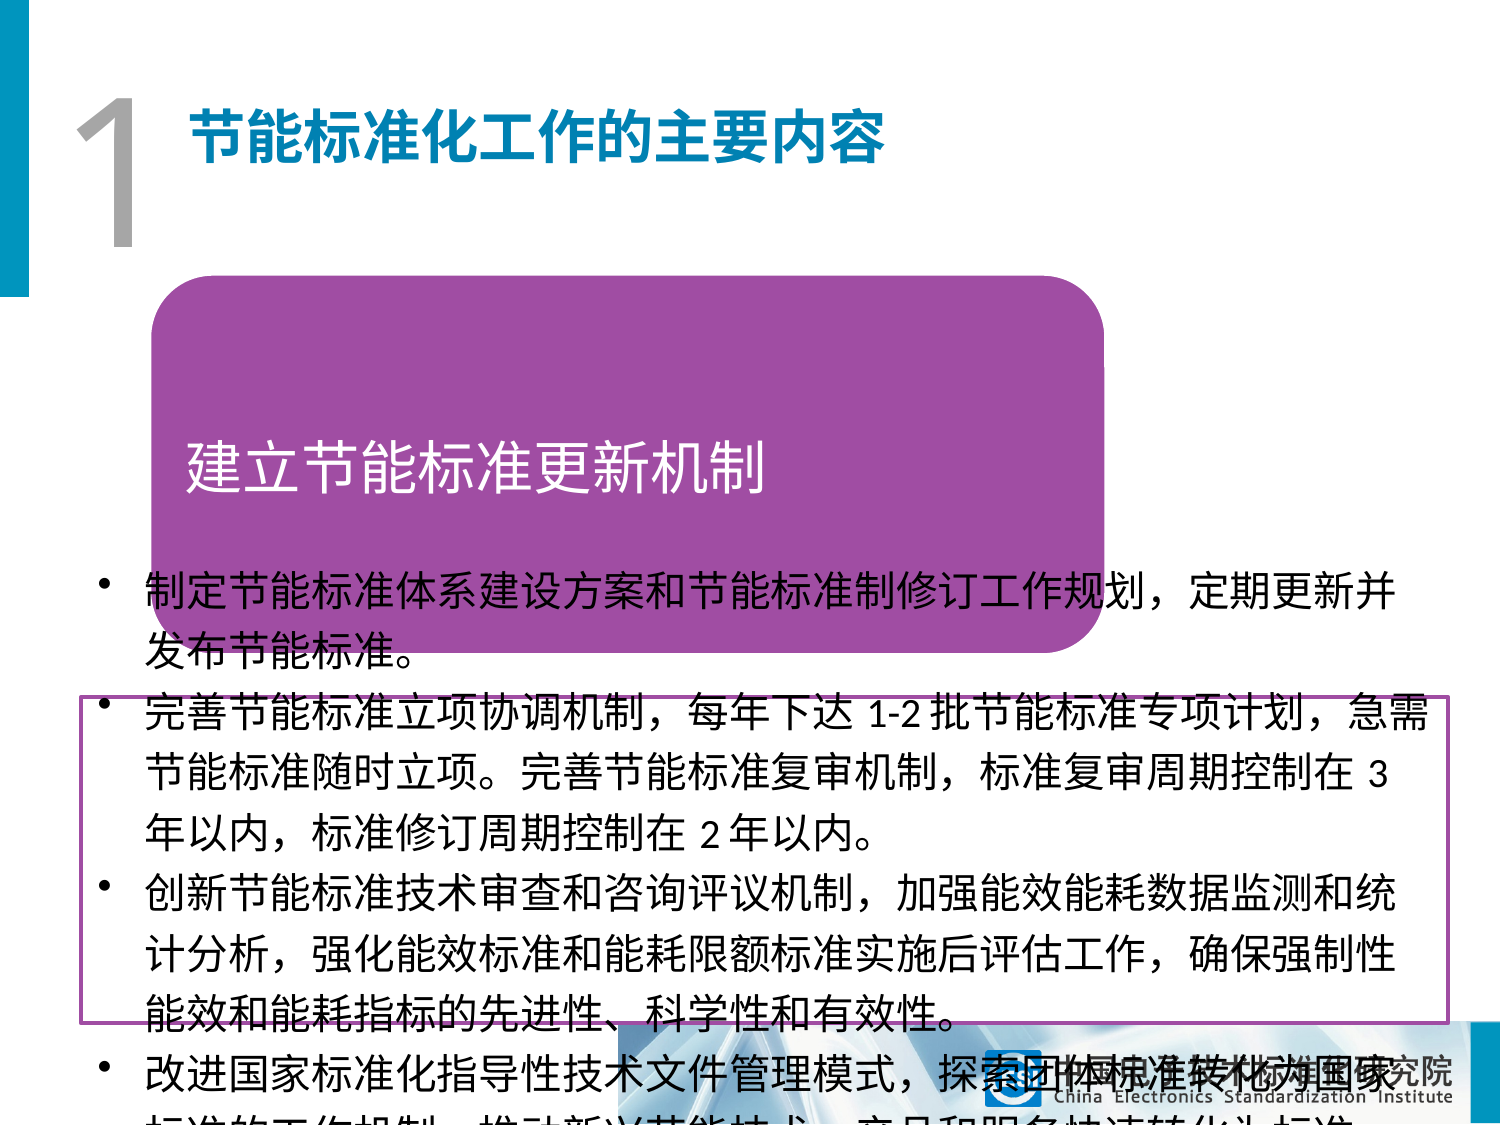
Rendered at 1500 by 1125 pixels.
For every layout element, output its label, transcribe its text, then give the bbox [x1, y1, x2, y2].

picture [909, 1120, 925, 1124]
picture [618, 1021, 1500, 1124]
picture [1002, 1120, 1014, 1124]
text_box 节能标准化工作的主要内容 [172, 92, 928, 177]
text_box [80, 231, 1449, 1024]
text_box 1 [44, 31, 122, 297]
